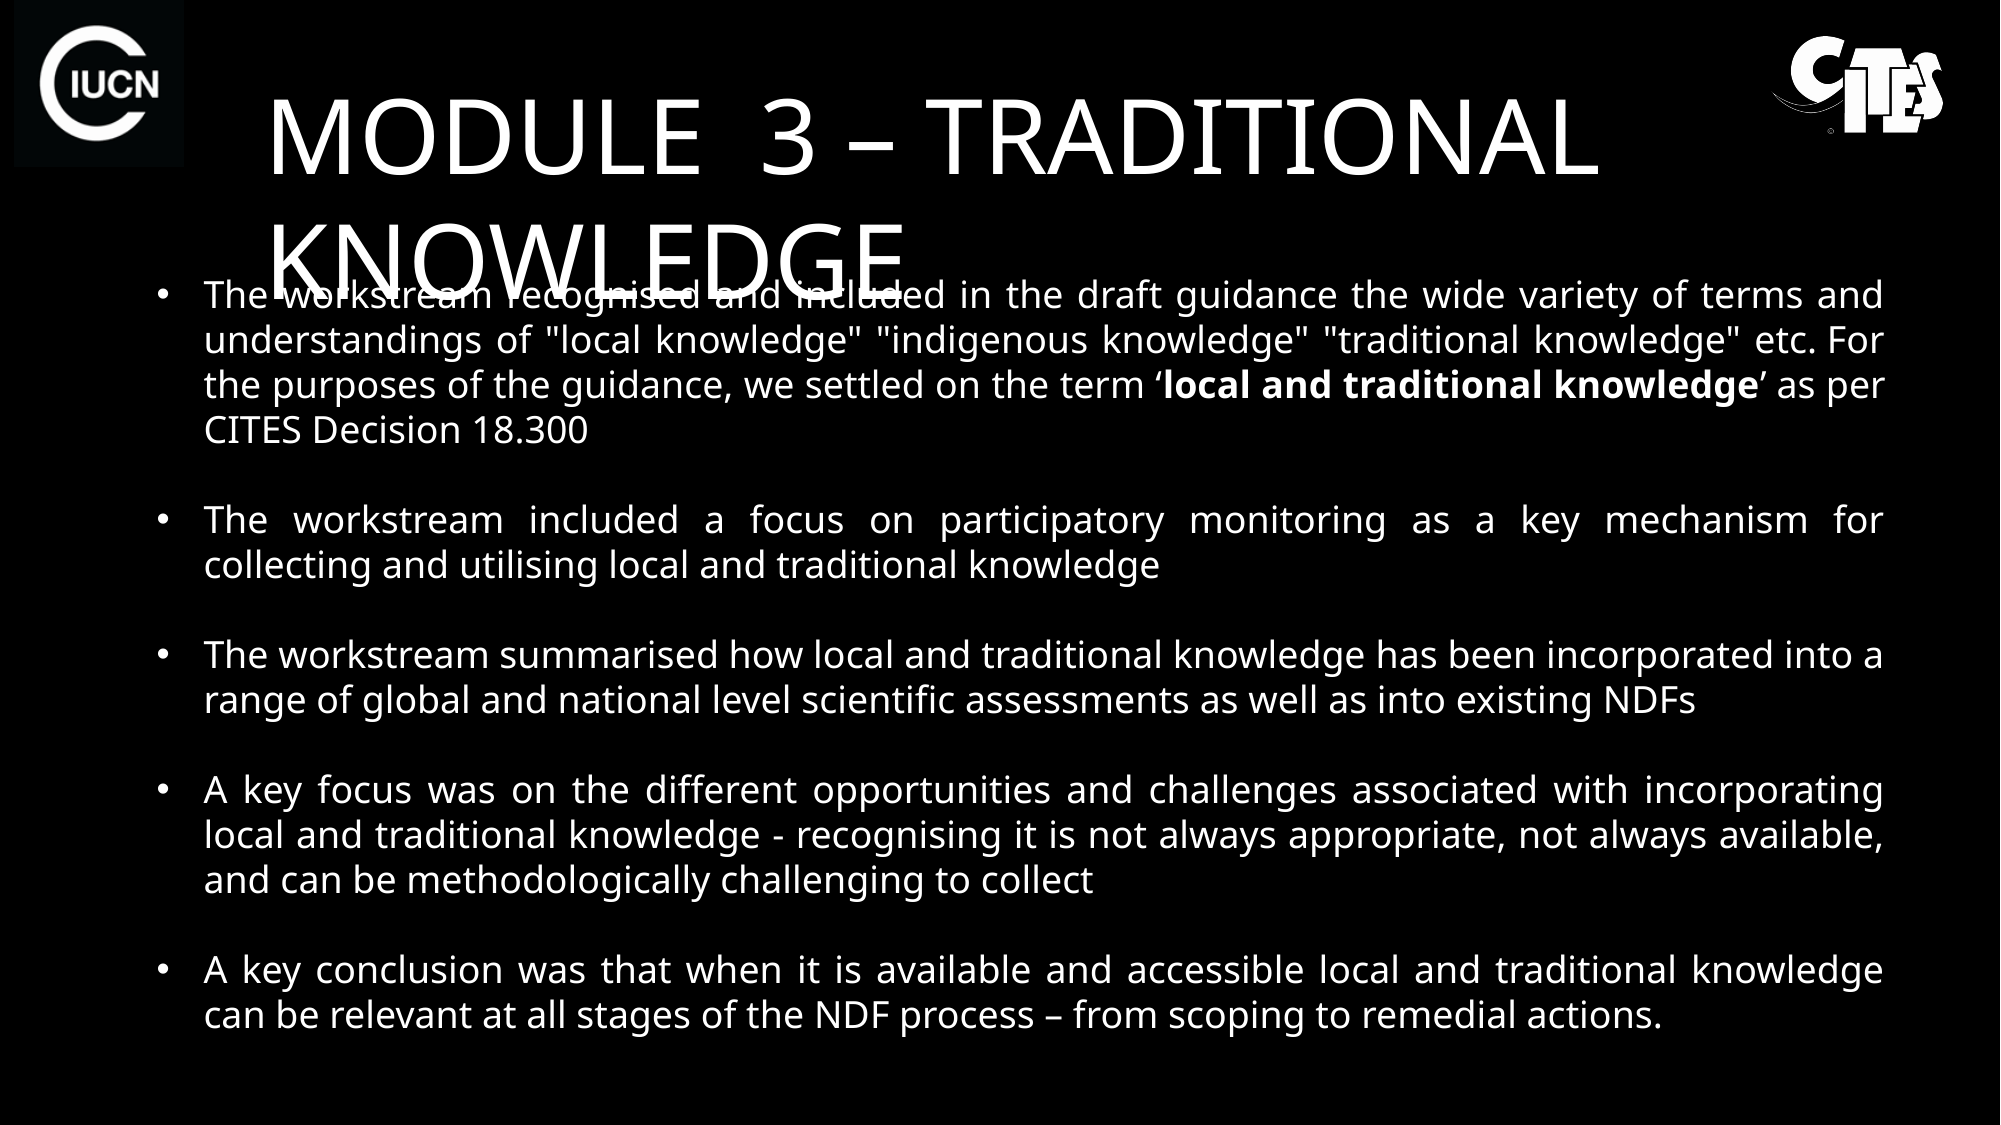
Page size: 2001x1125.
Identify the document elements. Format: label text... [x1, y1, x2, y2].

text_box MODULE 3 – TRADITIONAL KNOWLEDGE [250, 63, 1881, 263]
text_box The workstream recognised and included in the draft guidance the wide variety of terms and understandings of "local knowledge" "indigenous knowledge" "traditional knowledge" etc. For the purposes of the guidance, we settled on the term ‘local and traditional knowledge’ as per CITES Decision 18.300 The workstream included a focus on participatory monitoring as a key mechanism for collecting and utilising local and traditional knowledge The workstream summarised how local and traditional knowledge has been incorporated into a range of global and national level scientific assessments as well as into existing NDFs A key focus was on the different opportunities and challenges associated with incorporating local and traditional knowledge - recognising it is not always appropriate, not always available, and can be methodologically challenging to collect A key conclusion was that when it is available and accessible local and traditional knowledge can be relevant at all stages of the NDF process – from scoping to remedial actions. [141, 263, 1901, 1044]
picture [14, 0, 184, 167]
picture [1771, 35, 1944, 135]
